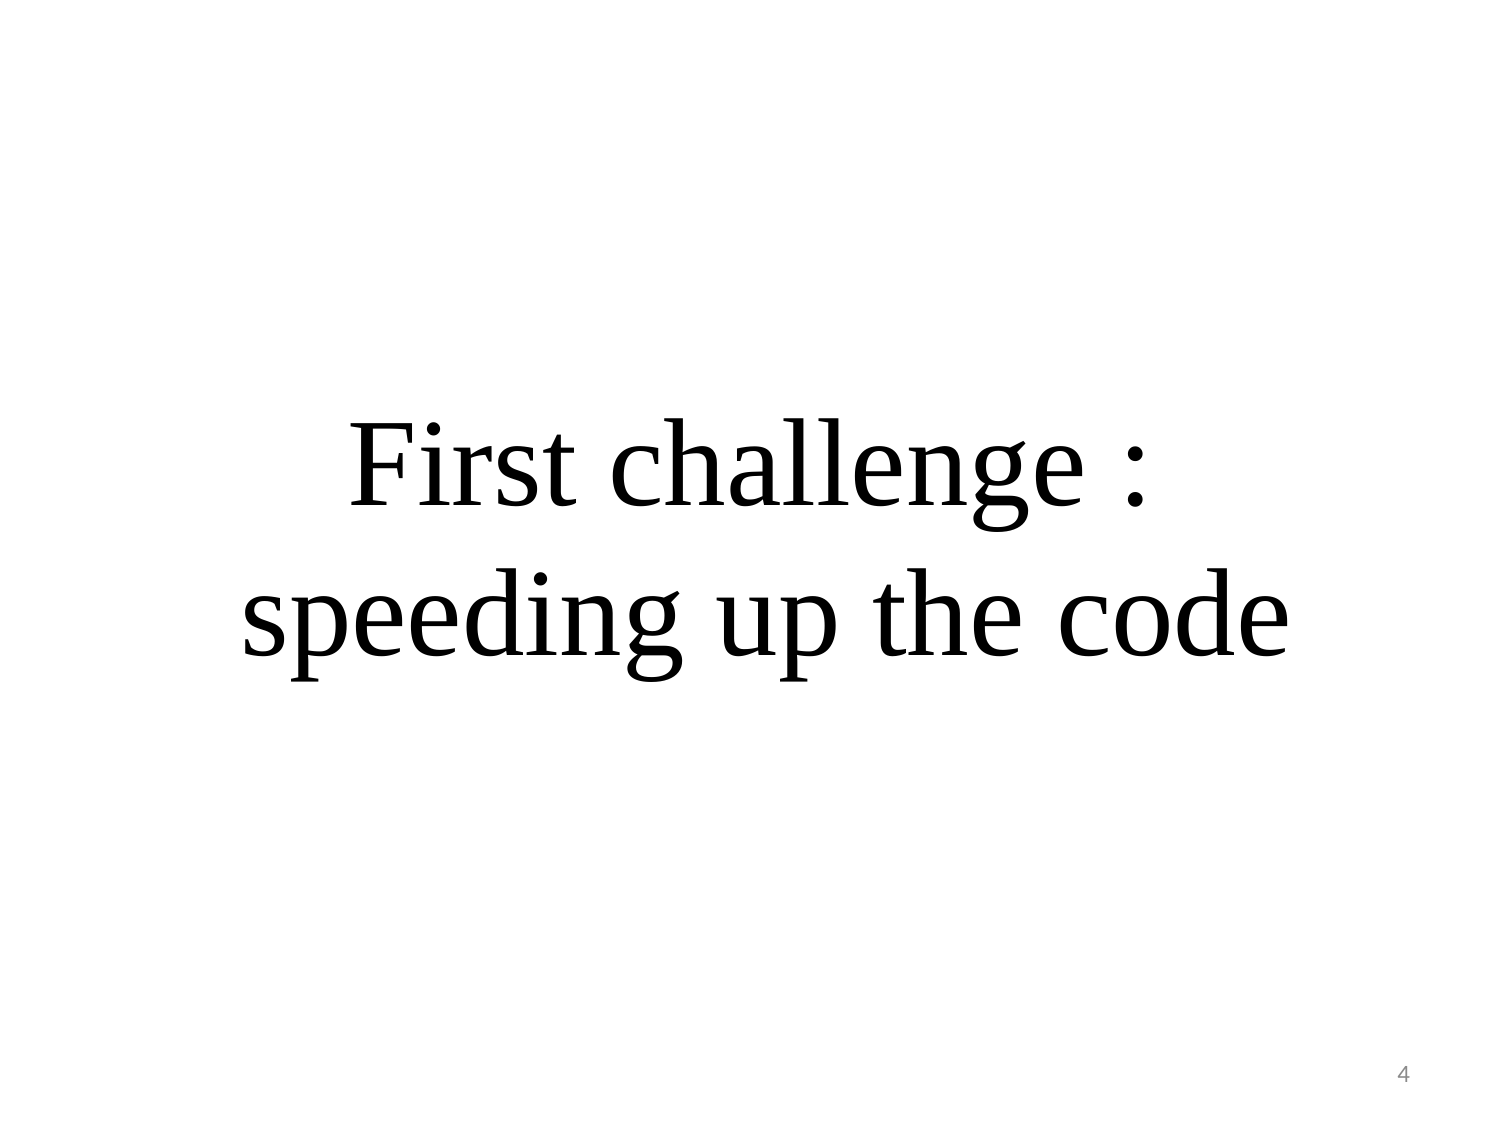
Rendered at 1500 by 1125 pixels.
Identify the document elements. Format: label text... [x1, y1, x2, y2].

text_box First challenge : speeding up the code [225, 373, 1308, 688]
slide_number 4 [1074, 1042, 1425, 1103]
